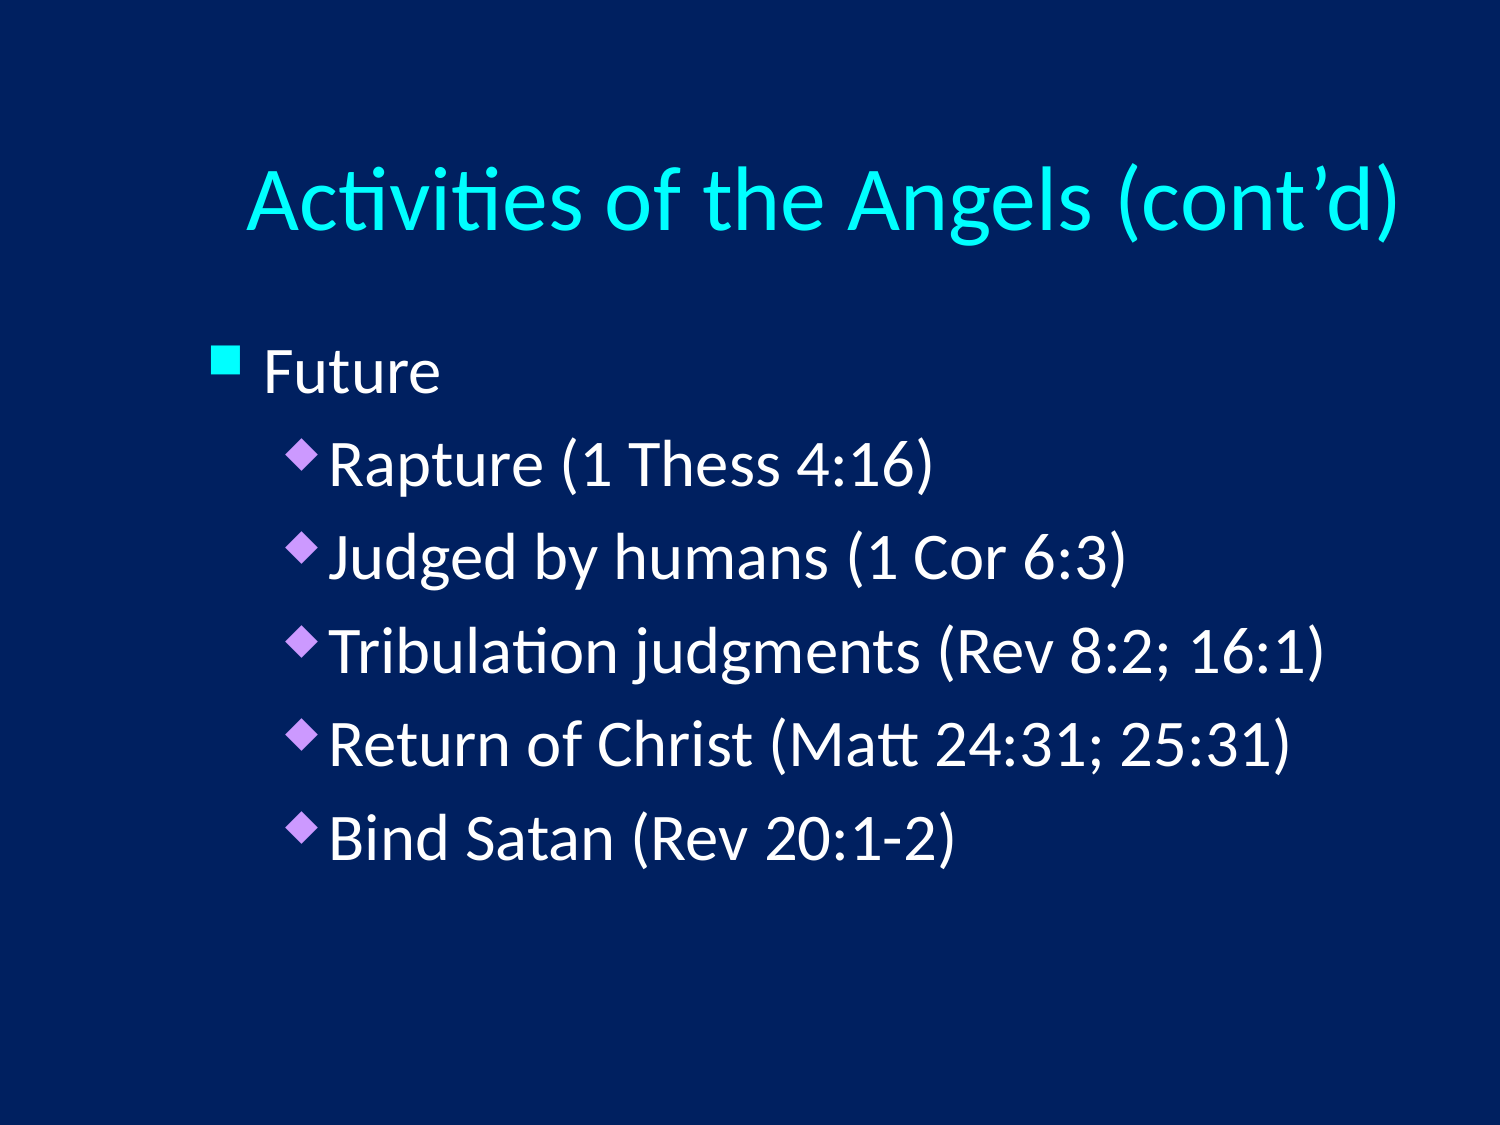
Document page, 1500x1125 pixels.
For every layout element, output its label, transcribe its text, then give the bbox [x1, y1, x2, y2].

list Future Rapture (1 Thess 4:16) Judged by humans (1 Cor 6:3) Tribulation judgments (Rev 8:2; 16:1) Return of Christ (Matt 24:31; 25:31) Bind Satan (Rev 20:1-2) [191, 318, 1468, 995]
title Activities of the Angels (cont’d) [187, 99, 1463, 288]
